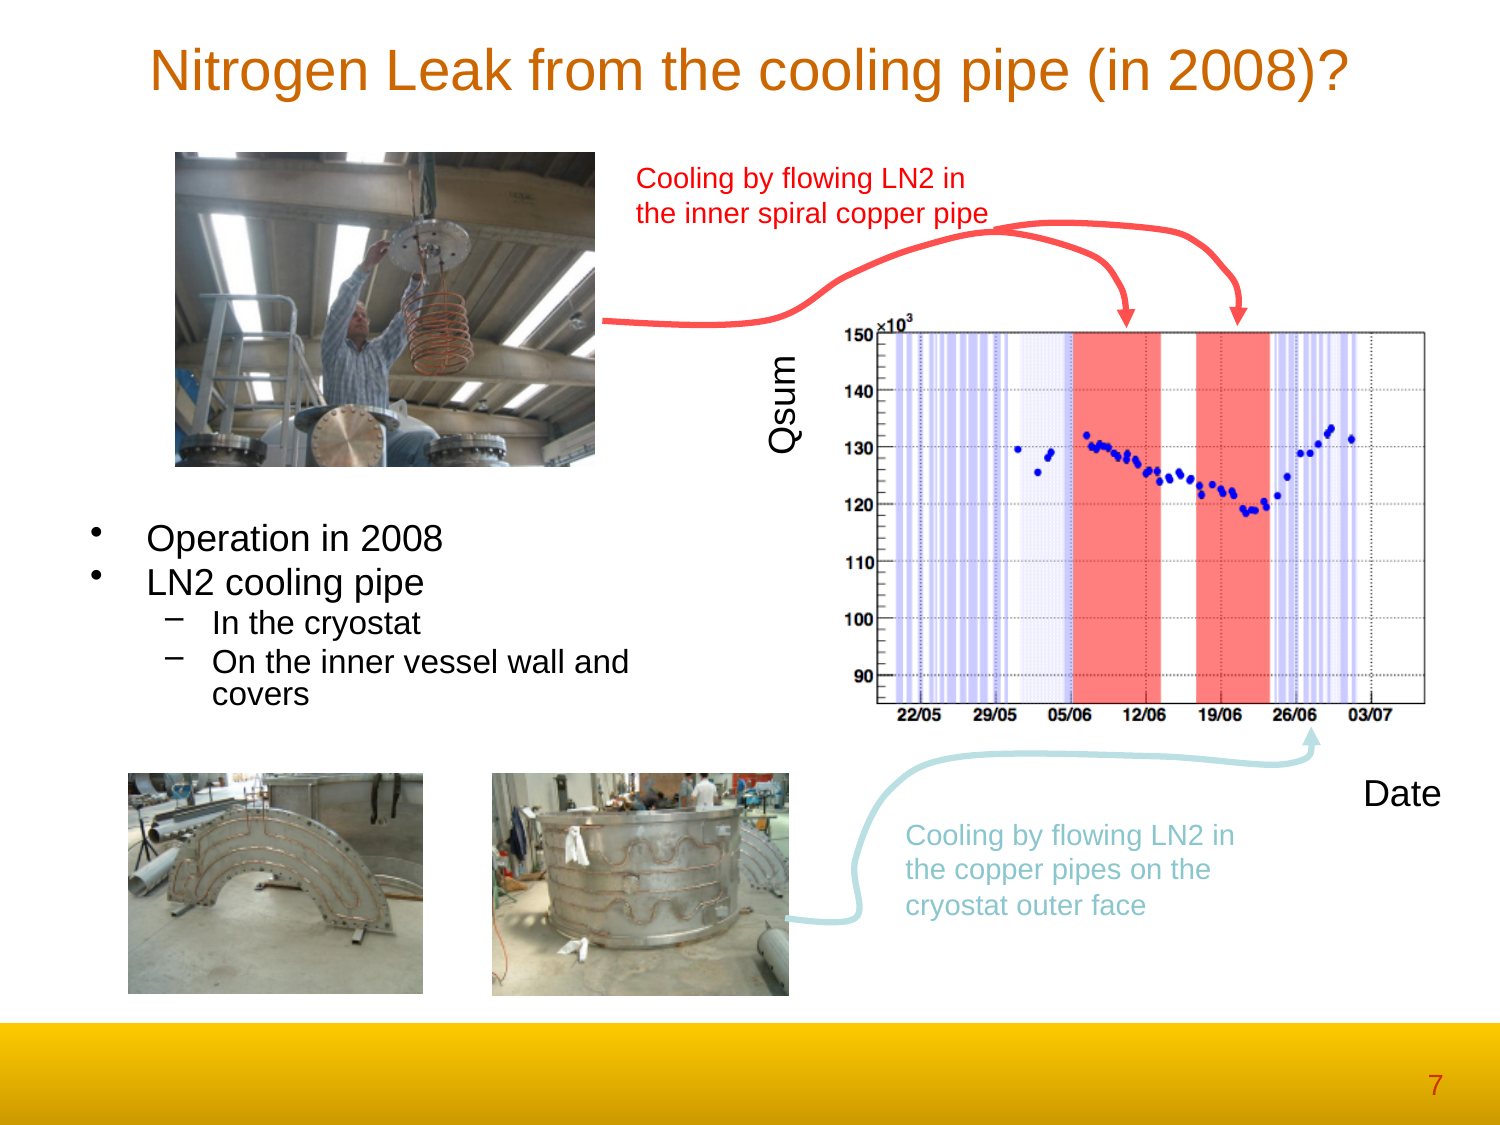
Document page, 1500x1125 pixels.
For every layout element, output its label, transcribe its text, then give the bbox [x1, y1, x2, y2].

text_box Cooling by flowing LN2 in the copper pipes on the cryostat outer face [890, 808, 1289, 929]
text_box Cooling by flowing LN2 in the inner spiral copper pipe [621, 152, 1020, 237]
slide_number 6 [1108, 1058, 1460, 1103]
text_box [794, 759, 1304, 923]
list Operation in 2008 LN2 cooling pipe In the cryostat On the inner vessel wall and covers [74, 515, 729, 689]
text_box [831, 237, 1120, 285]
text_box Date [1348, 761, 1458, 822]
text_box [1011, 222, 1237, 285]
title Nitrogen Leak from the cooling pipe (in 2008)? [14, 21, 1486, 114]
text_box [602, 305, 803, 326]
picture [491, 773, 790, 996]
picture [808, 287, 1493, 751]
picture [175, 152, 595, 467]
picture [128, 773, 423, 994]
text_box Qsum [749, 340, 803, 471]
